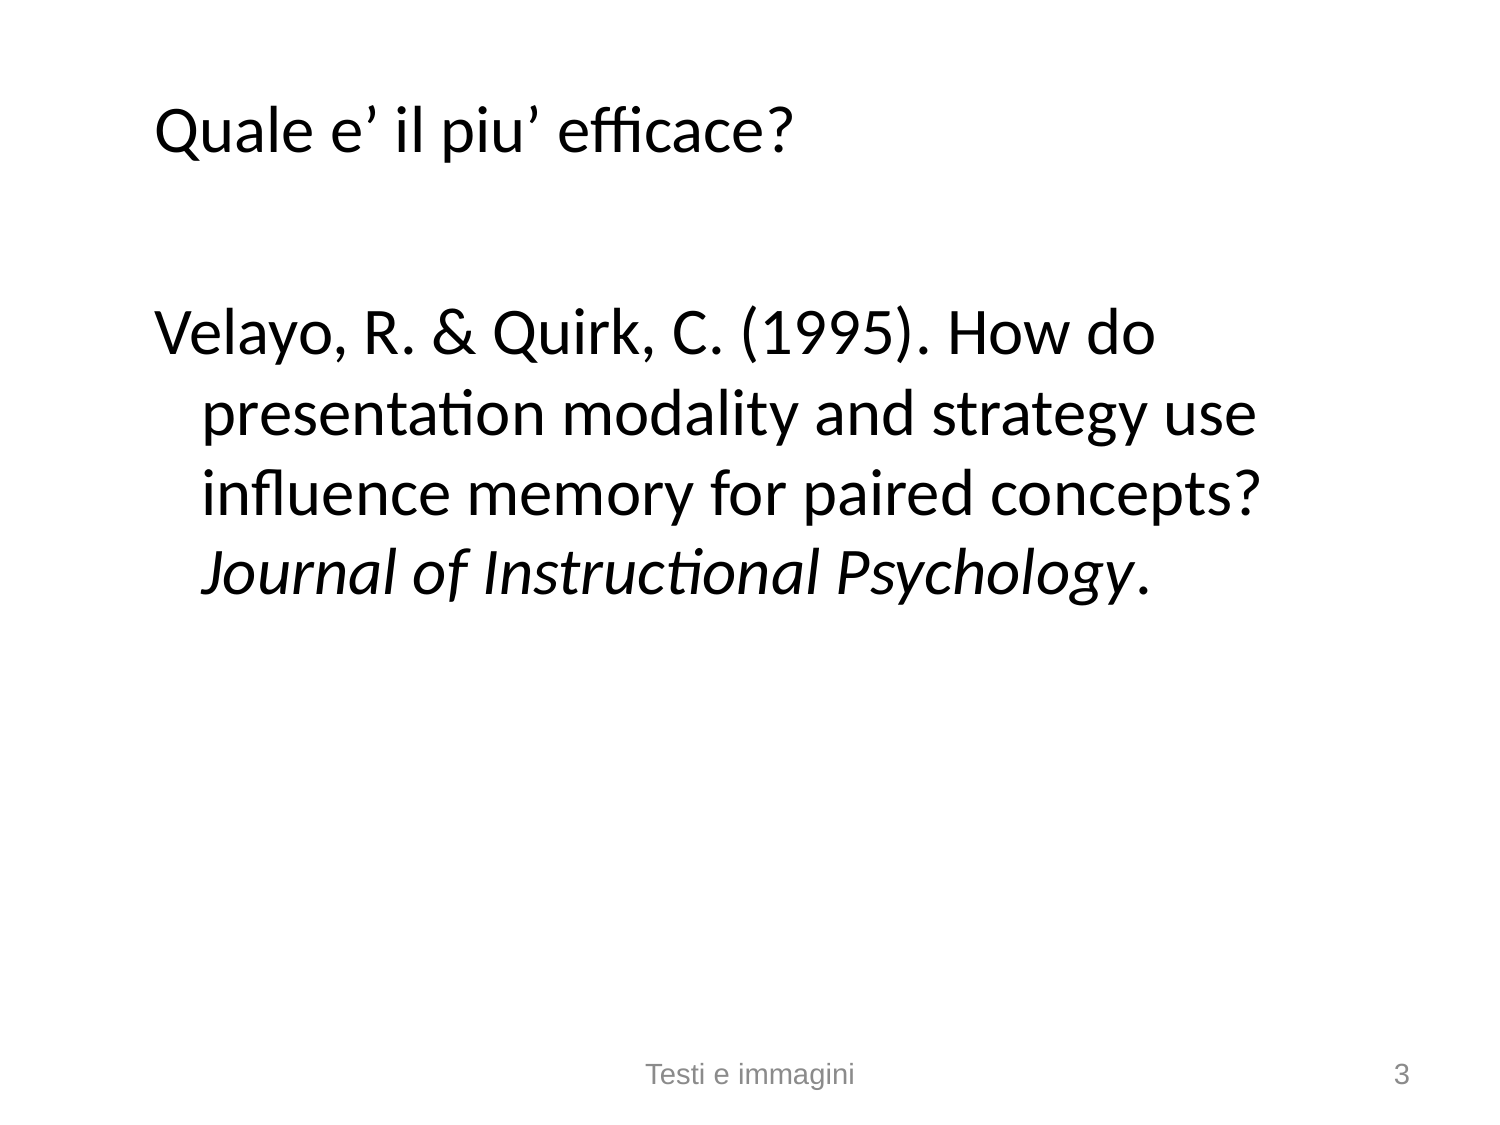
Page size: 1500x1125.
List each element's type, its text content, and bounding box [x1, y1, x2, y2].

footer Testi e immagini [512, 1042, 988, 1103]
list Quale e’ il piu’ efficace? Velayo, R. & Quirk, C. (1995). How do presentation modality and strategy use influence memory for paired concepts? Journal of Instructional Psychology. [64, 78, 1425, 1005]
slide_number 3 [1074, 1042, 1425, 1103]
